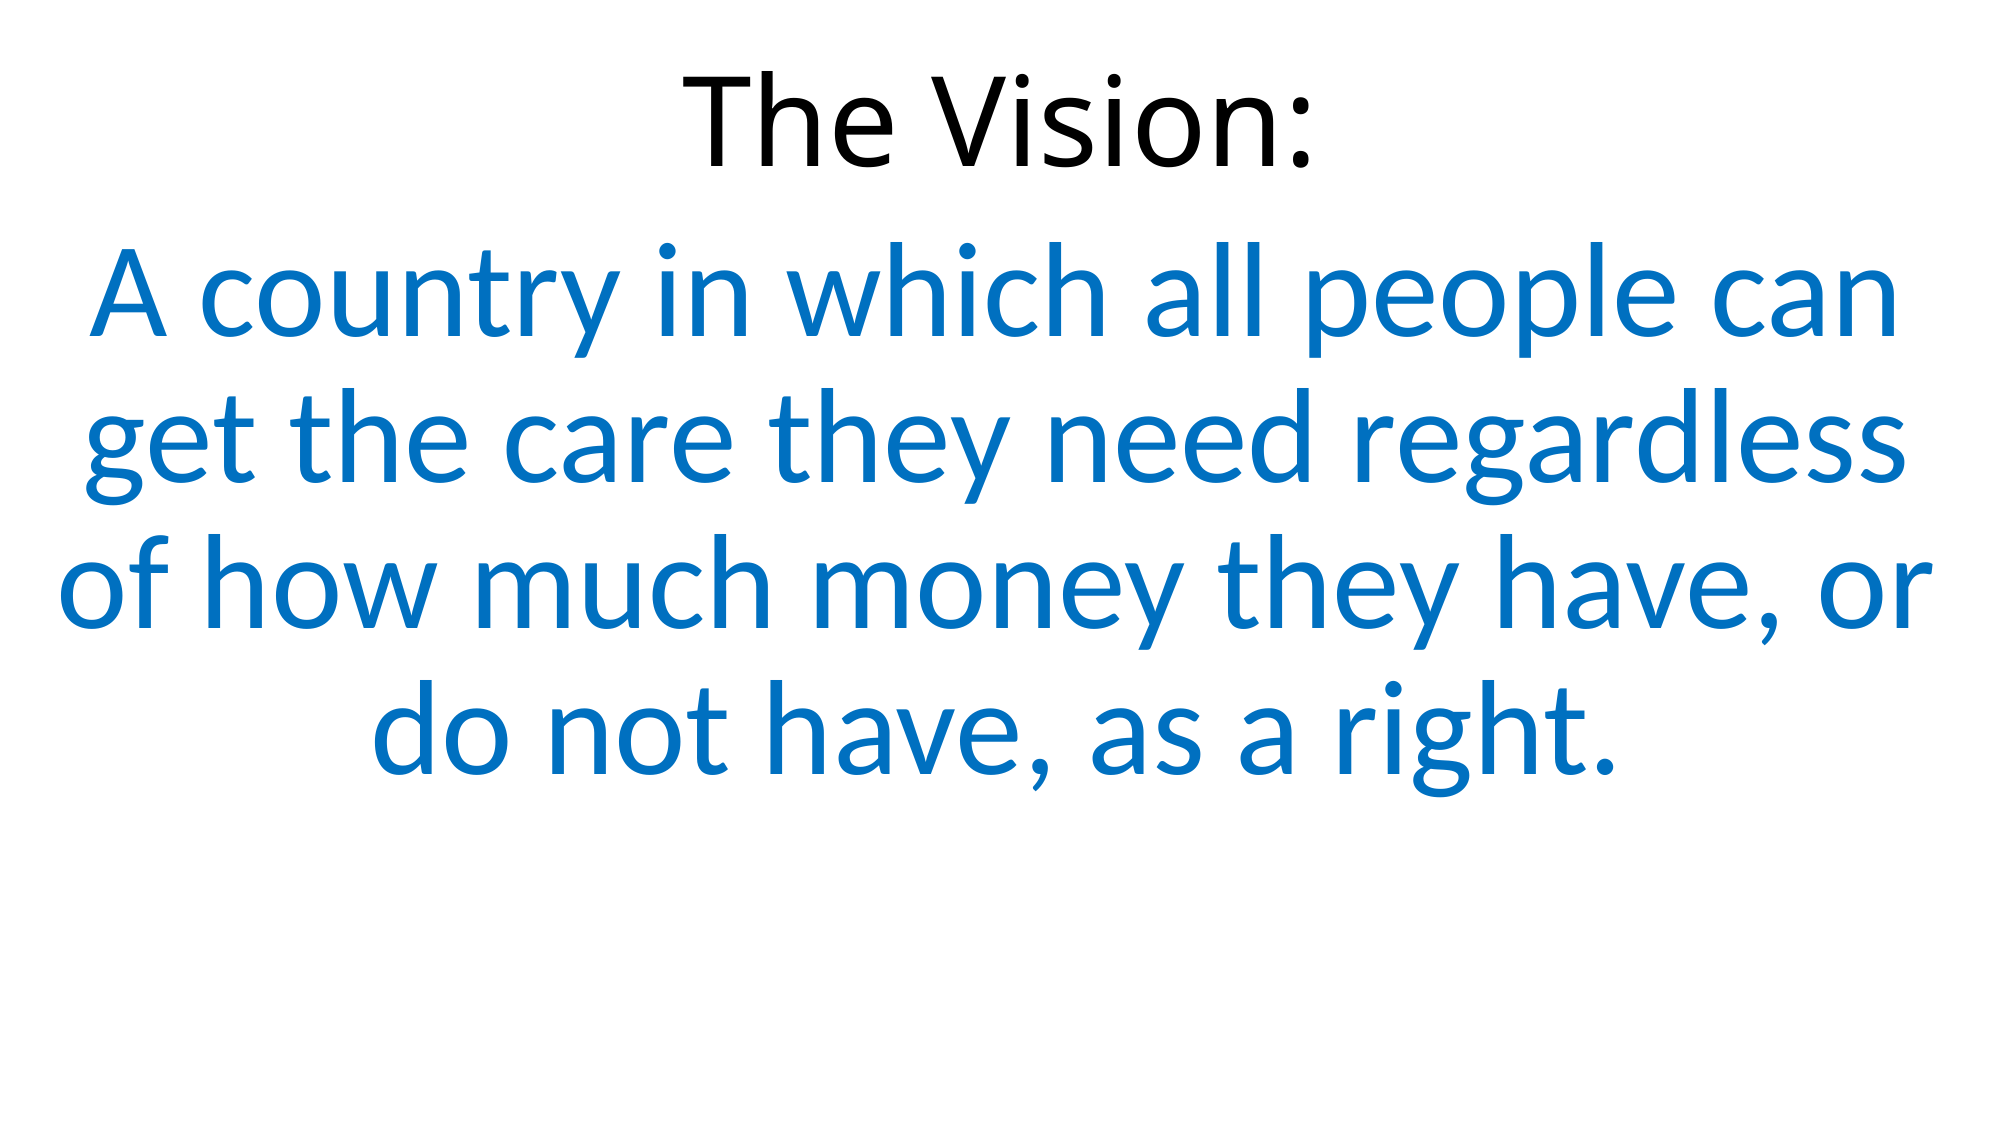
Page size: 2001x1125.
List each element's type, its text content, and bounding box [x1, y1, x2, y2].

title The Vision: [137, 16, 1863, 211]
list A country in which all people can get the care they need regardless of how much money they have, or do not have, as a right. [26, 211, 1969, 1101]
